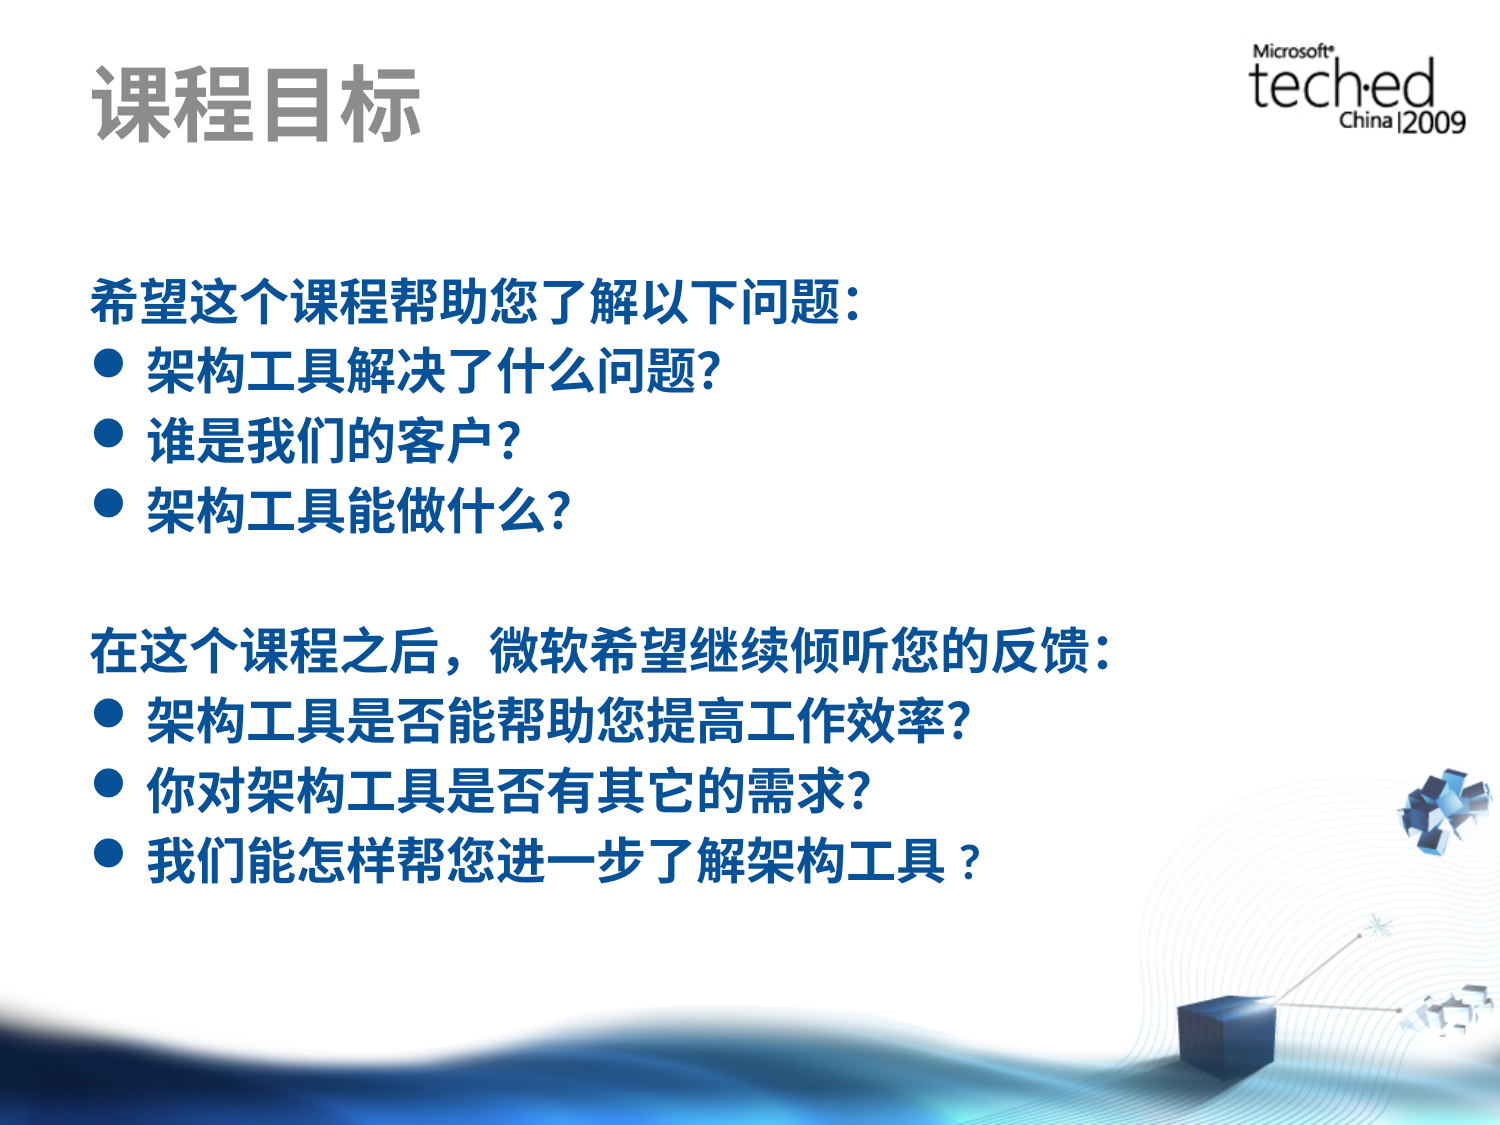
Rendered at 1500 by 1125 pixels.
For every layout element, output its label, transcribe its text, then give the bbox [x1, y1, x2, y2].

title 课程目标 [75, 45, 1425, 233]
picture [0, 0, 1500, 1125]
list 希望这个课程帮助您了解以下问题： 架构工具解决了什么问题？ 谁是我们的客户？ 架构工具能做什么？ 在这个课程之后，微软希望继续倾听您的反馈： 架构工具是否能帮助您提高工作效率？ 你对架构工具是否有其它的需求？ 我们能怎样帮您进一步了解架构工具? [75, 262, 1425, 1005]
